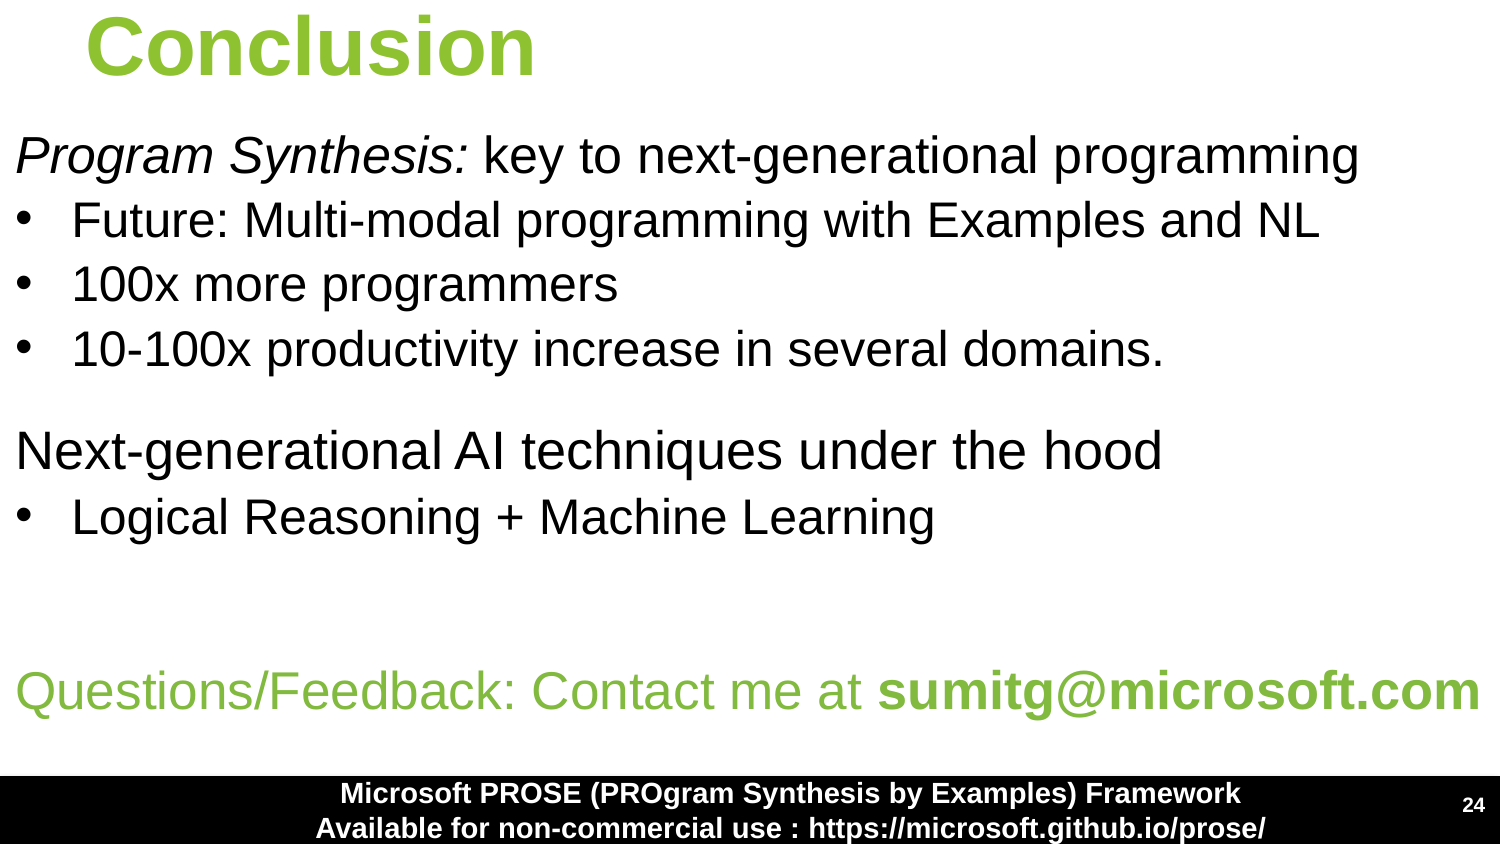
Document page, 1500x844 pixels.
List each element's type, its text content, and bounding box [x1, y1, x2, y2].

list Program Synthesis: key to next-generational programming Future: Multi-modal programming with Examples and NL 100x more programmers 10-100x productivity increase in several domains. Next-generational AI techniques under the hood Logical Reasoning + Machine Learning Questions/Feedback: Contact me at sumitg@microsoft.com [0, 46, 1500, 754]
title Conclusion [70, 0, 1421, 103]
footer Microsoft PROSE (PROgram Synthesis by Examples) Framework Available for non-commercial use : https://microsoft.github.io/prose/ [194, 767, 1389, 840]
slide_number 24 [1441, 783, 1500, 837]
